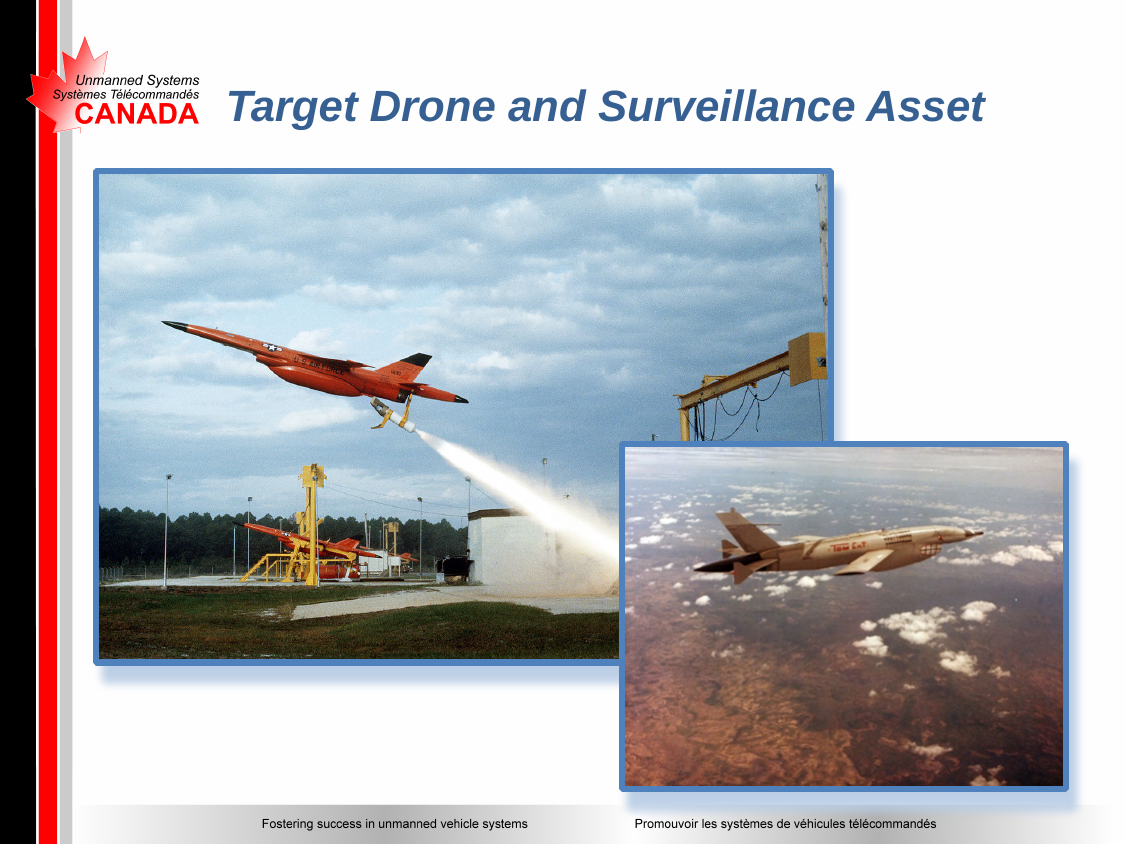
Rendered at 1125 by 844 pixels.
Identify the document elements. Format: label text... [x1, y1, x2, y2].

title Target Drone and Surveillance Asset [99, 33, 1112, 175]
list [99, 174, 829, 660]
picture [0, 0, 1125, 844]
